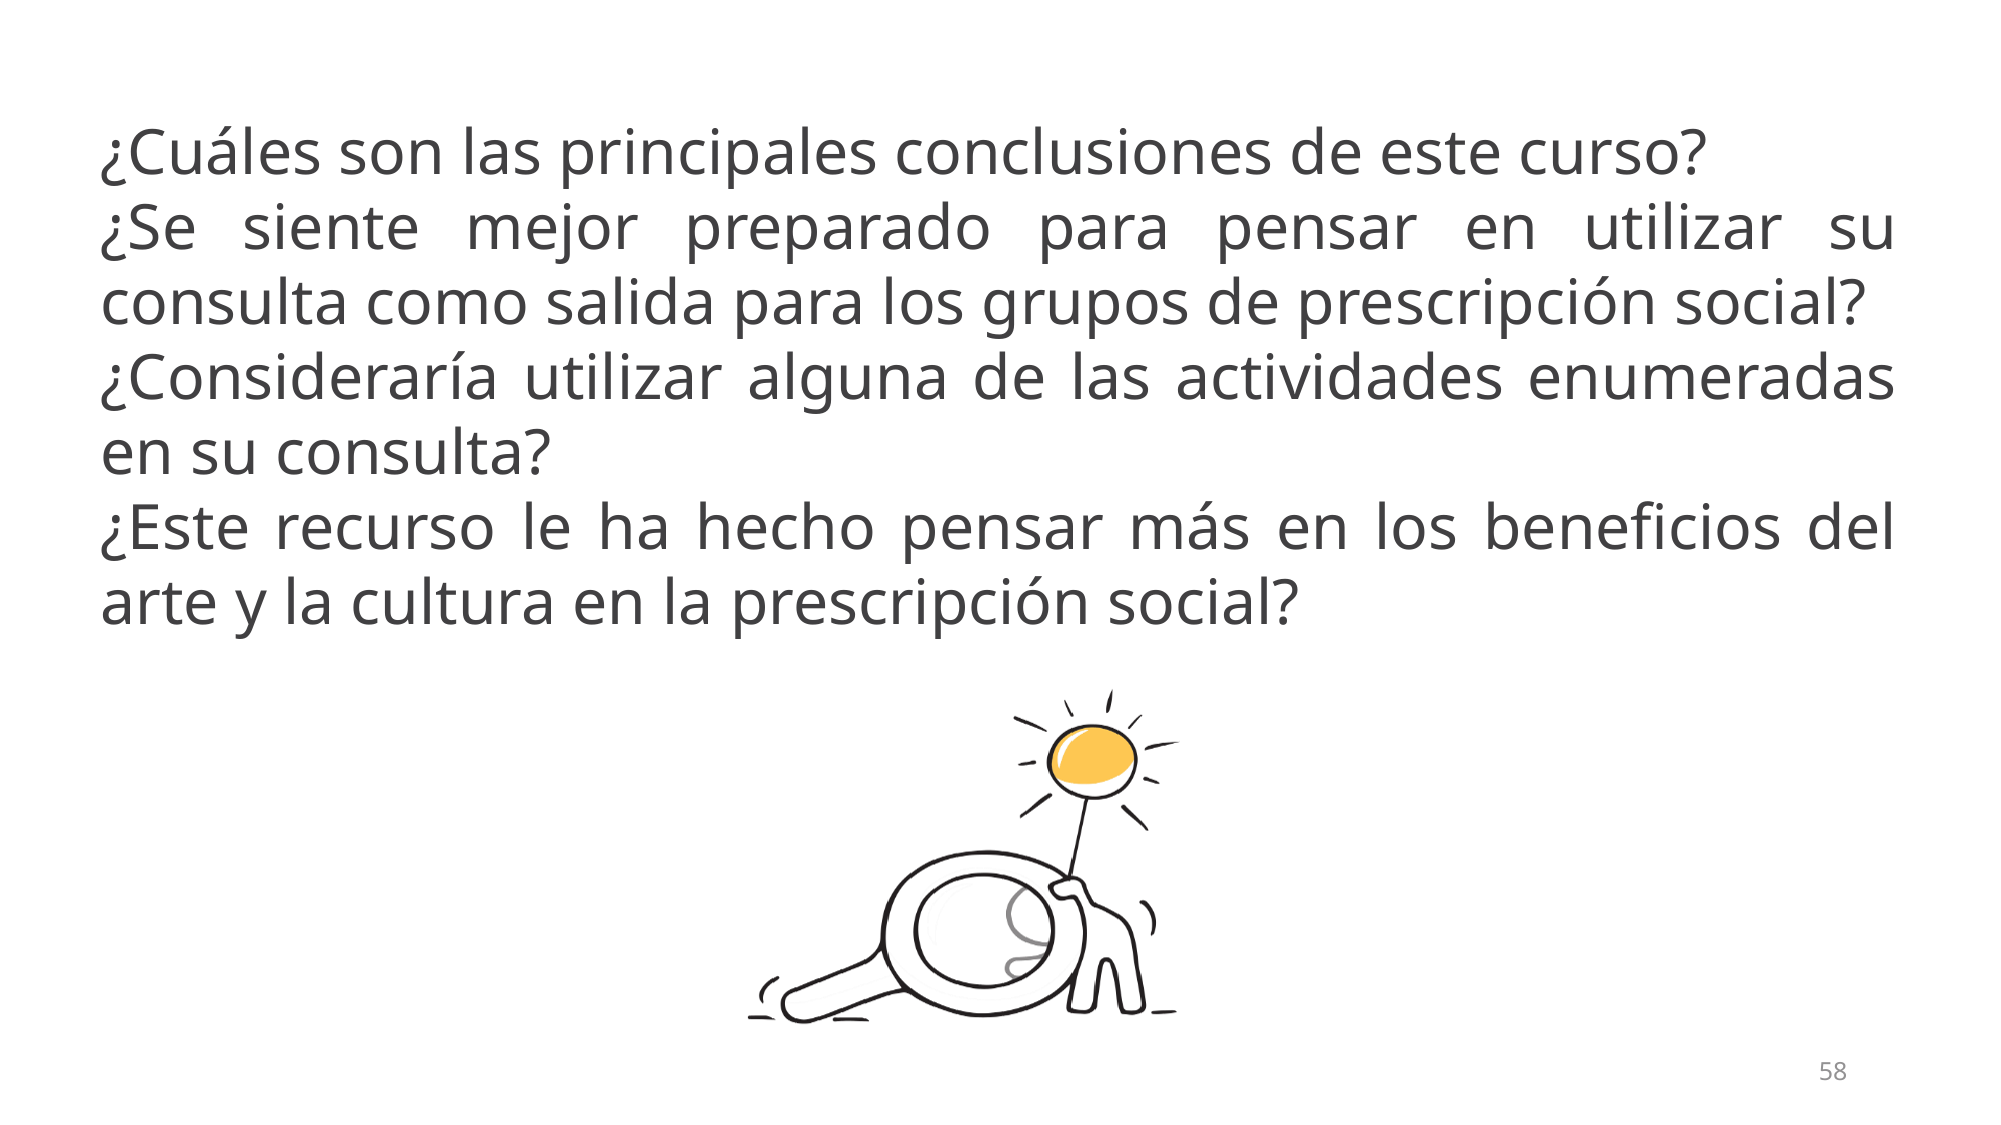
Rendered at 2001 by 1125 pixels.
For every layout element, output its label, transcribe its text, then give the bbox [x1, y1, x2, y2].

picture [590, 601, 1349, 1125]
text_box ¿Cuáles son las principales conclusiones de este curso? ¿Se siente mejor preparado para pensar en utilizar su consulta como salida para los grupos de prescripción social? ¿Consideraría utilizar alguna de las actividades enumeradas en su consulta? ¿Este recurso le ha hecho pensar más en los beneficios del arte y la cultura en la prescripción social? [85, 104, 1915, 794]
slide_number 58 [1412, 1042, 1863, 1103]
